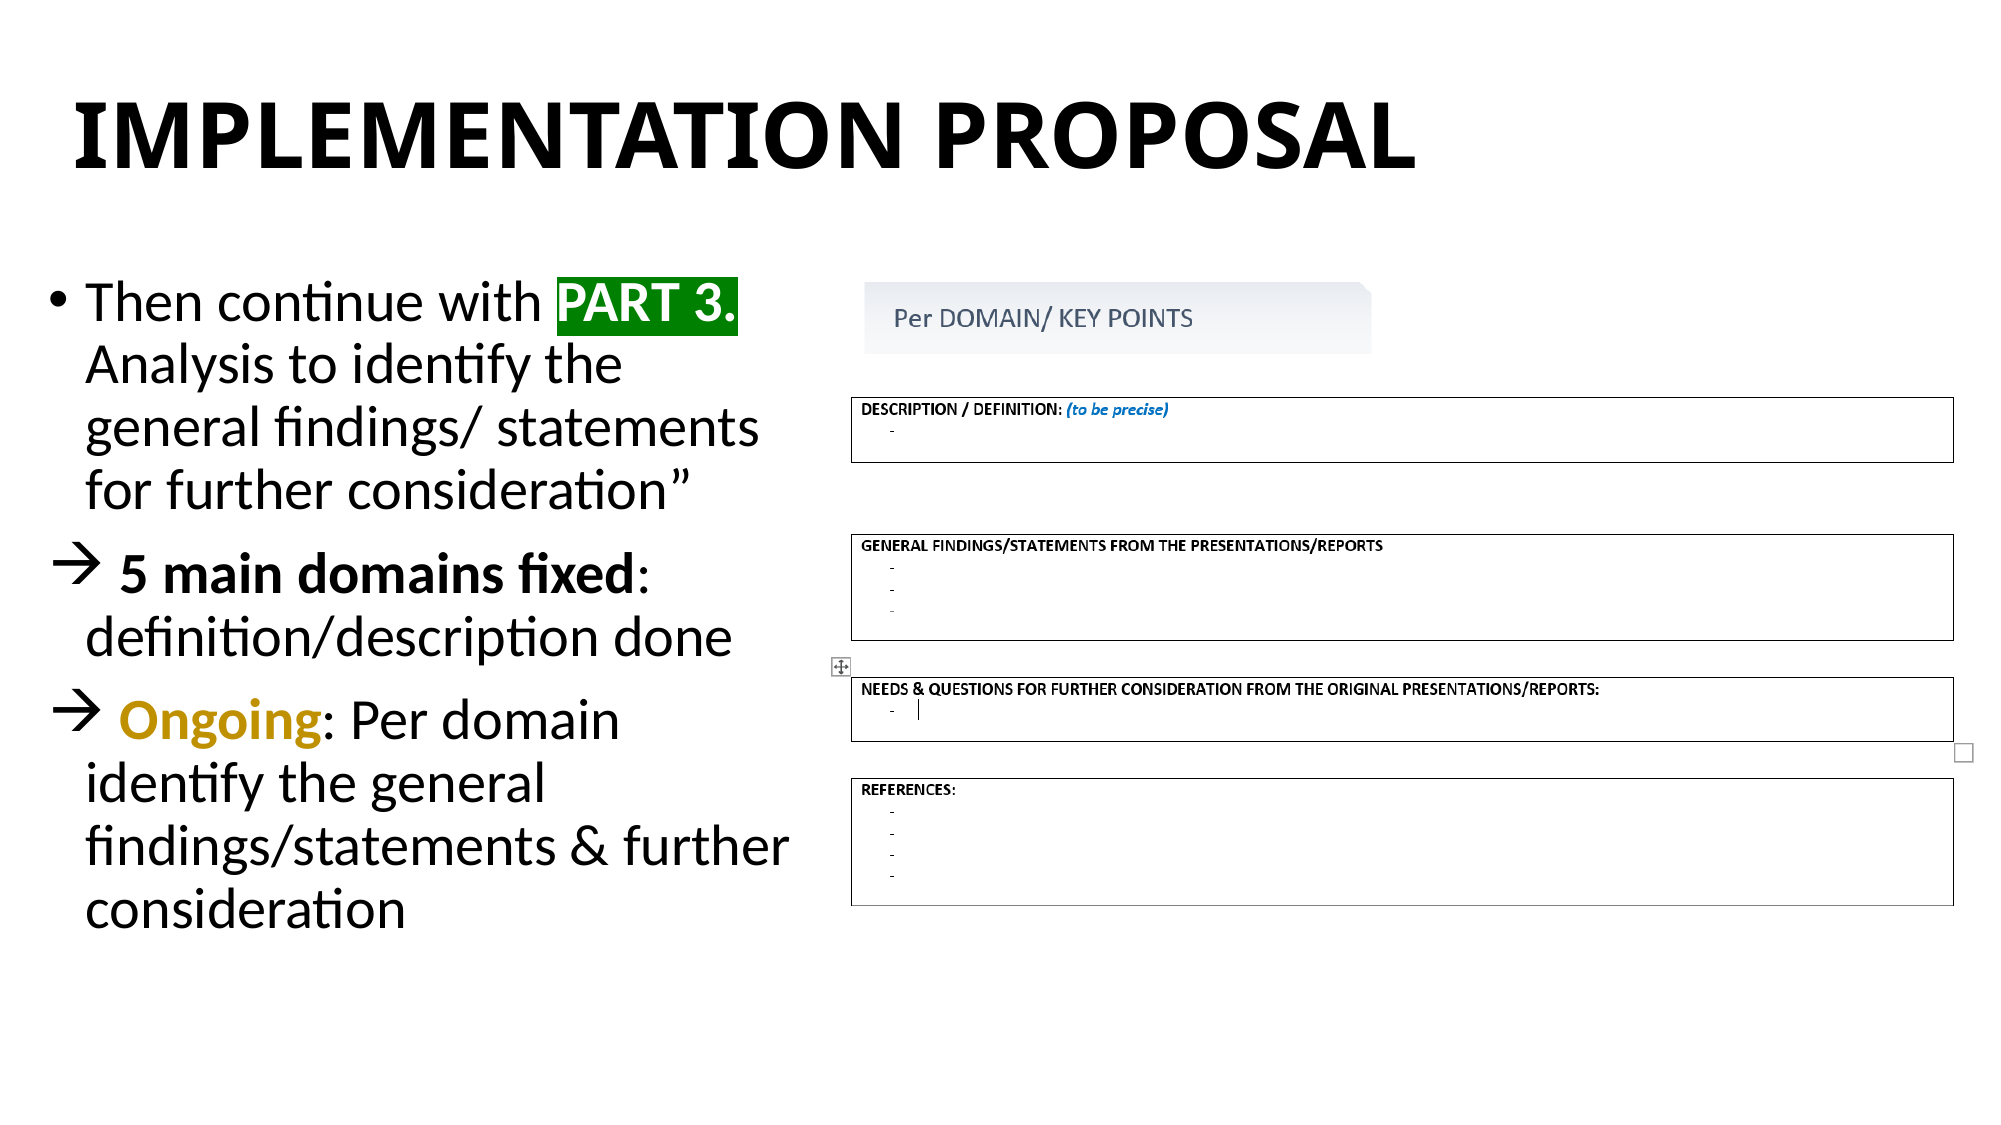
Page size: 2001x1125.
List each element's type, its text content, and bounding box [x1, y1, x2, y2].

list Then continue with PART 3. Analysis to identify the general findings/ statements for further consideration” 5 main domains fixed: definition/description done Ongoing: Per domain identify the general findings/statements & further consideration [33, 263, 817, 995]
picture [816, 256, 1990, 933]
text_box IMPLEMENTATION PROPOSAL [58, 57, 1784, 222]
